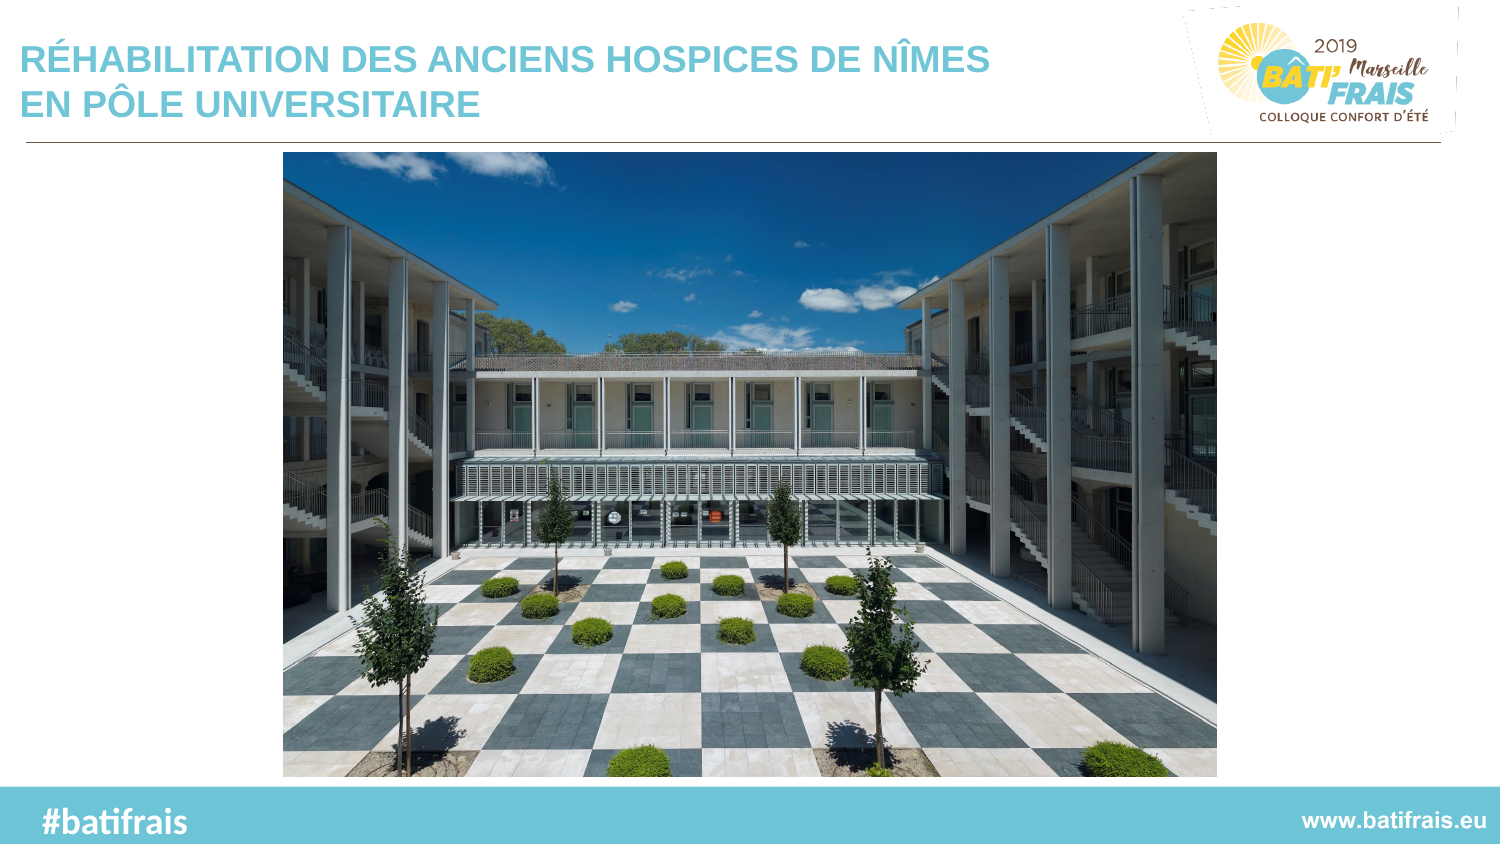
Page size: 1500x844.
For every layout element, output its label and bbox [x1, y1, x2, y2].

picture [0, 783, 1500, 844]
picture [283, 152, 1217, 777]
picture [1159, 6, 1480, 134]
